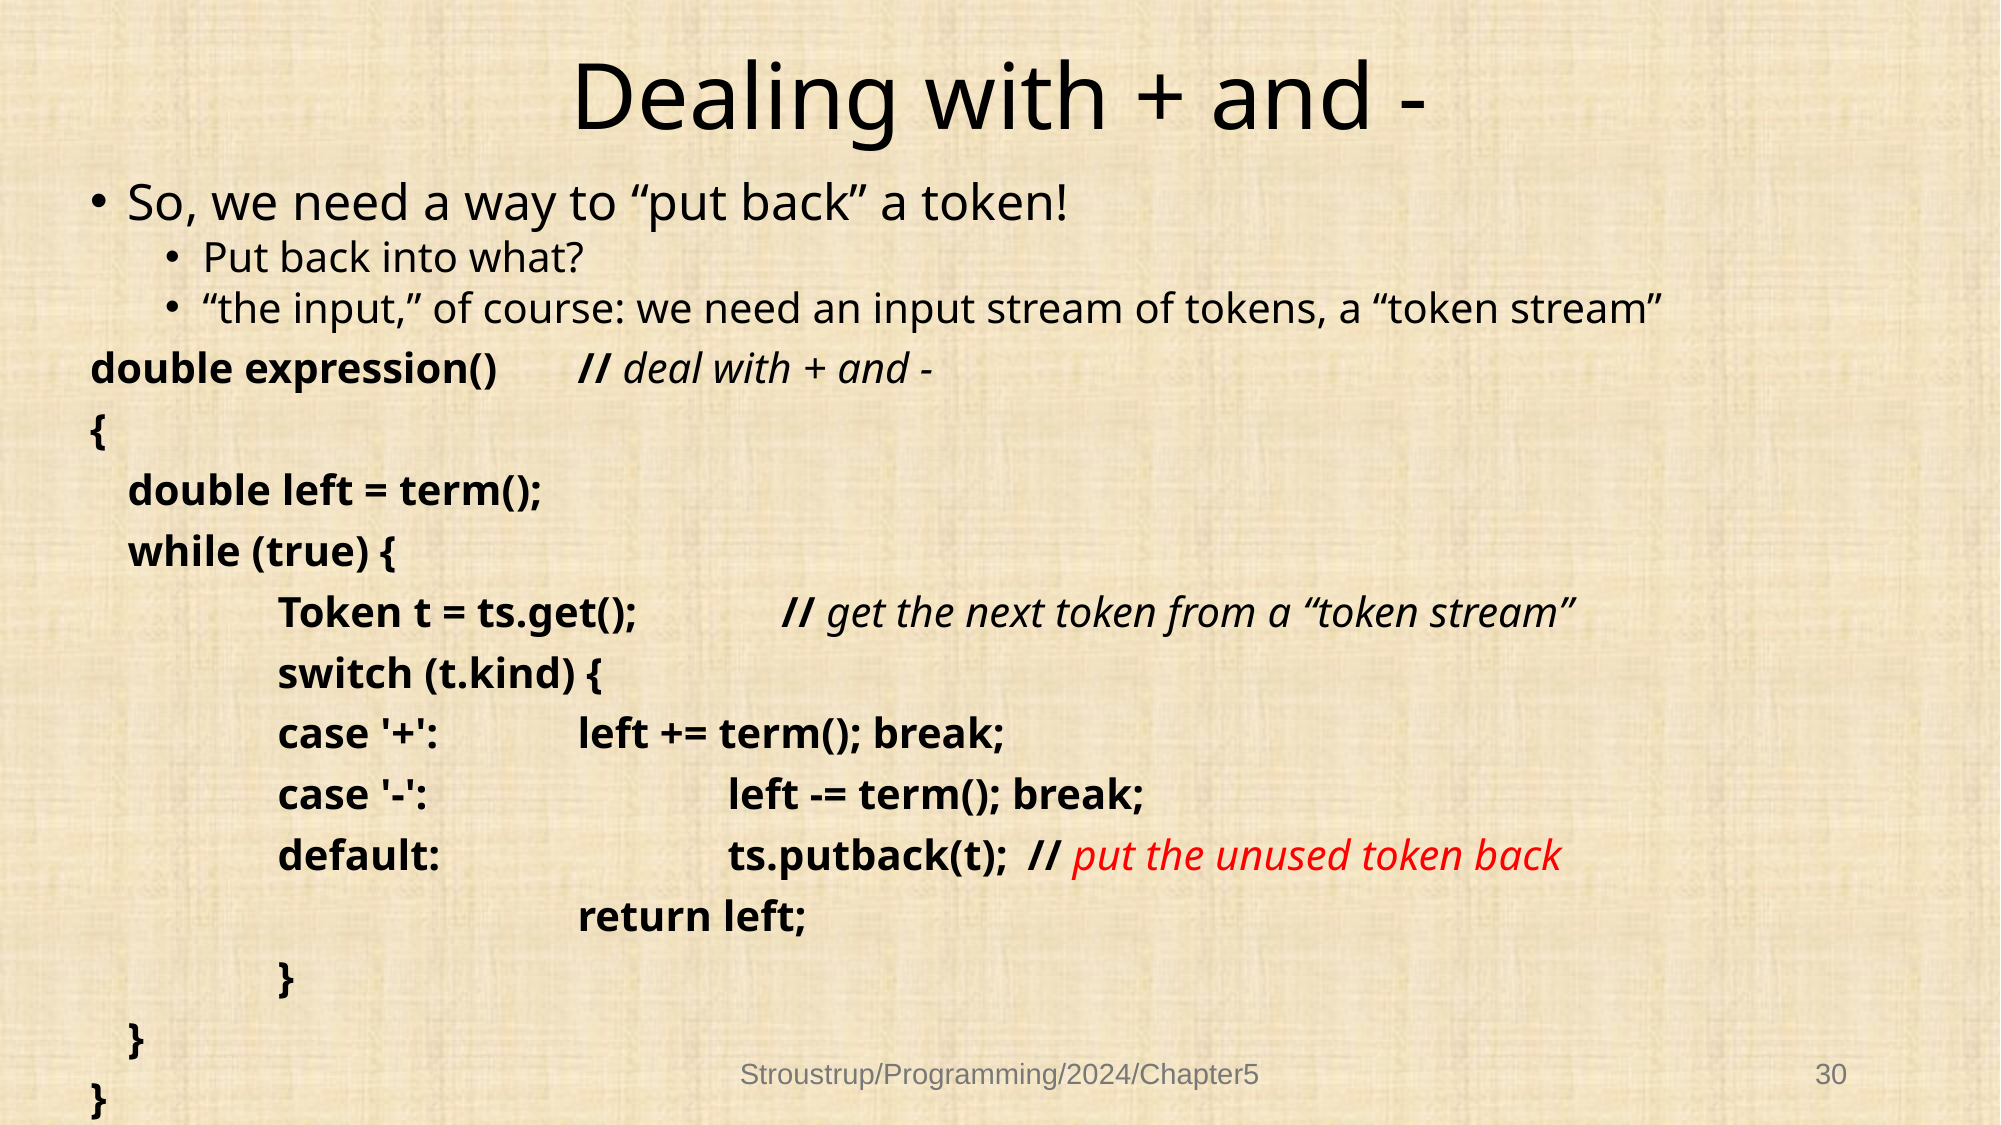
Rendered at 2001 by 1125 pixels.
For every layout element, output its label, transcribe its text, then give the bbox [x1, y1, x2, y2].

slide_number 30 [1412, 1042, 1863, 1103]
picture [0, 0, 2001, 1125]
title Dealing with + and - [137, 12, 1863, 188]
footer Stroustrup/Programming/2024/Chapter5 [662, 1042, 1338, 1103]
list So, we need a way to “put back” a token! Put back into what? “the input,” of course: we need an input stream of tokens, a “token stream” double expression() // deal with + and - { double left = term(); while (true) { Token t = ts.get(); // get the next token from a “token stream” switch (t.kind) { case '+': left += term(); break; case '-': left -= term(); break; default: ts.putback(t); // put the unused token back return left; } } } [75, 174, 1738, 1125]
